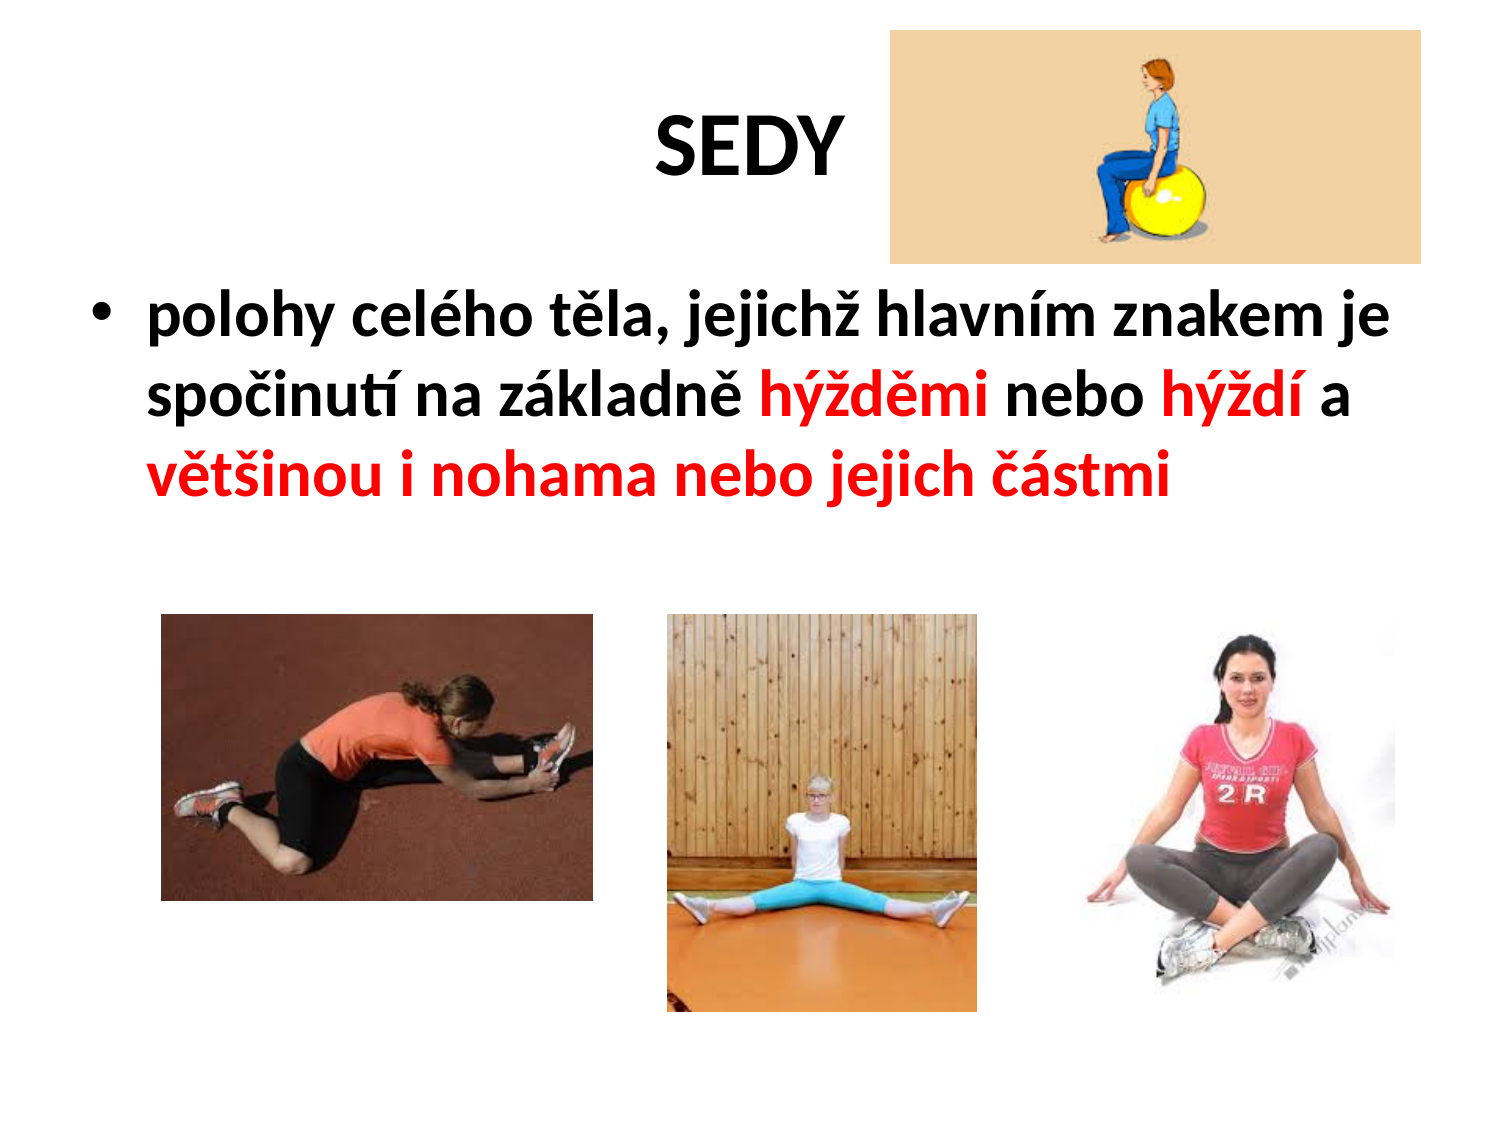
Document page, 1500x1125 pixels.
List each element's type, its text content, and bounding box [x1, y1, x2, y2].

picture [890, 30, 1421, 264]
list polohy celého těla, jejichž hlavním znakem je spočinutí na základně hýžděmi nebo hýždí a většinou i nohama nebo jejich částmi [75, 262, 1425, 1005]
title SEDY [75, 45, 885, 233]
picture [1080, 618, 1395, 1012]
picture [667, 614, 977, 1012]
picture [161, 614, 593, 901]
